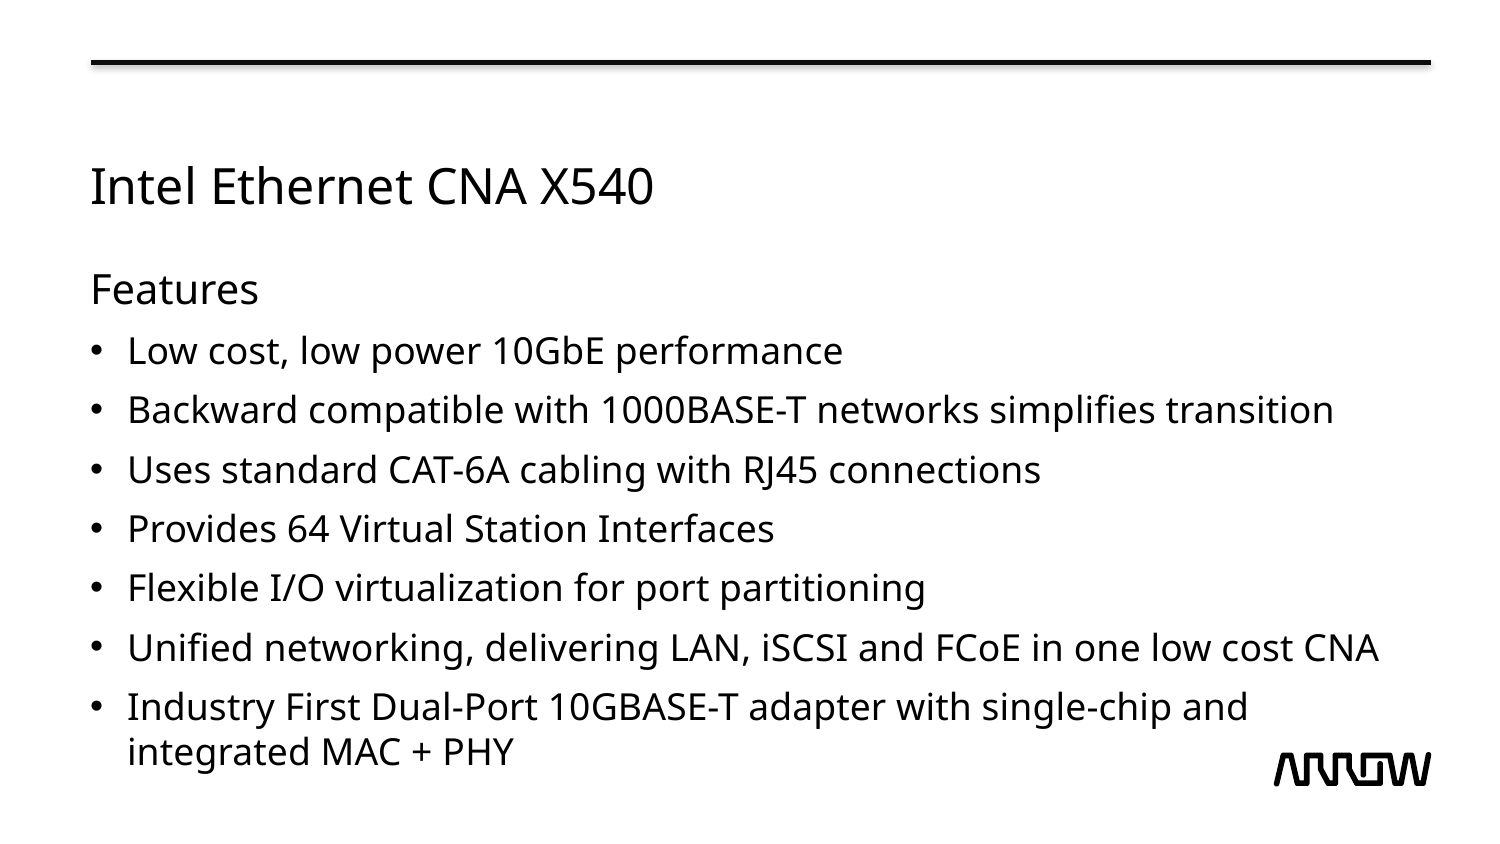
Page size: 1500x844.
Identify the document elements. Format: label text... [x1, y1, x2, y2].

title Intel Ethernet CNA X540 [75, 111, 1425, 255]
list Features Low cost, low power 10GbE performance Backward compatible with 1000BASE-T networks simplifies transition Uses standard CAT-6A cabling with RJ45 connections Provides 64 Virtual Station Interfaces Flexible I/O virtualization for port partitioning Unified networking, delivering LAN, iSCSI and FCoE in one low cost CNA Industry First Dual-Port 10GBASE-T adapter with single-chip and integrated MAC + PHY [75, 255, 1453, 792]
